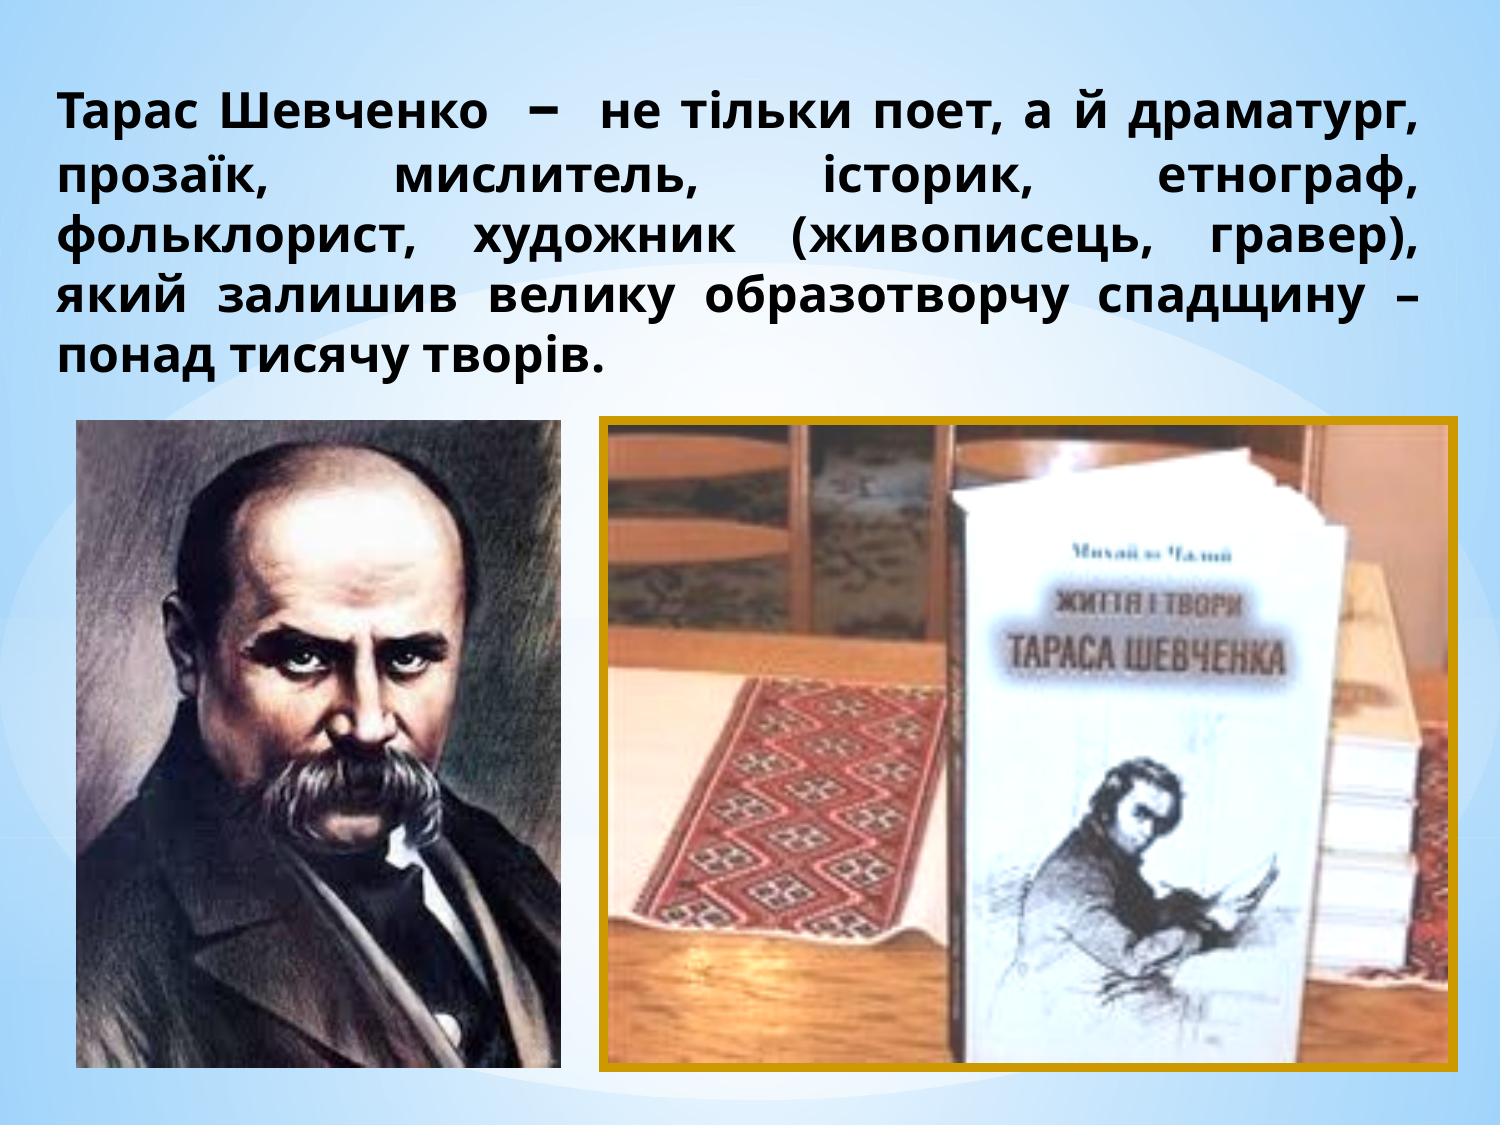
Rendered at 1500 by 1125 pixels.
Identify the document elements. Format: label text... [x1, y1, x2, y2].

picture [76, 420, 562, 1068]
title Тарас Шевченко – не тільки поет, а й драматург, прозаїк, мислитель, історик, етнограф, фольклорист, художник (живописець, гравер), який залишив велику образотворчу спадщину – понад тисячу творів. [41, 54, 1436, 362]
picture [608, 424, 1449, 1063]
